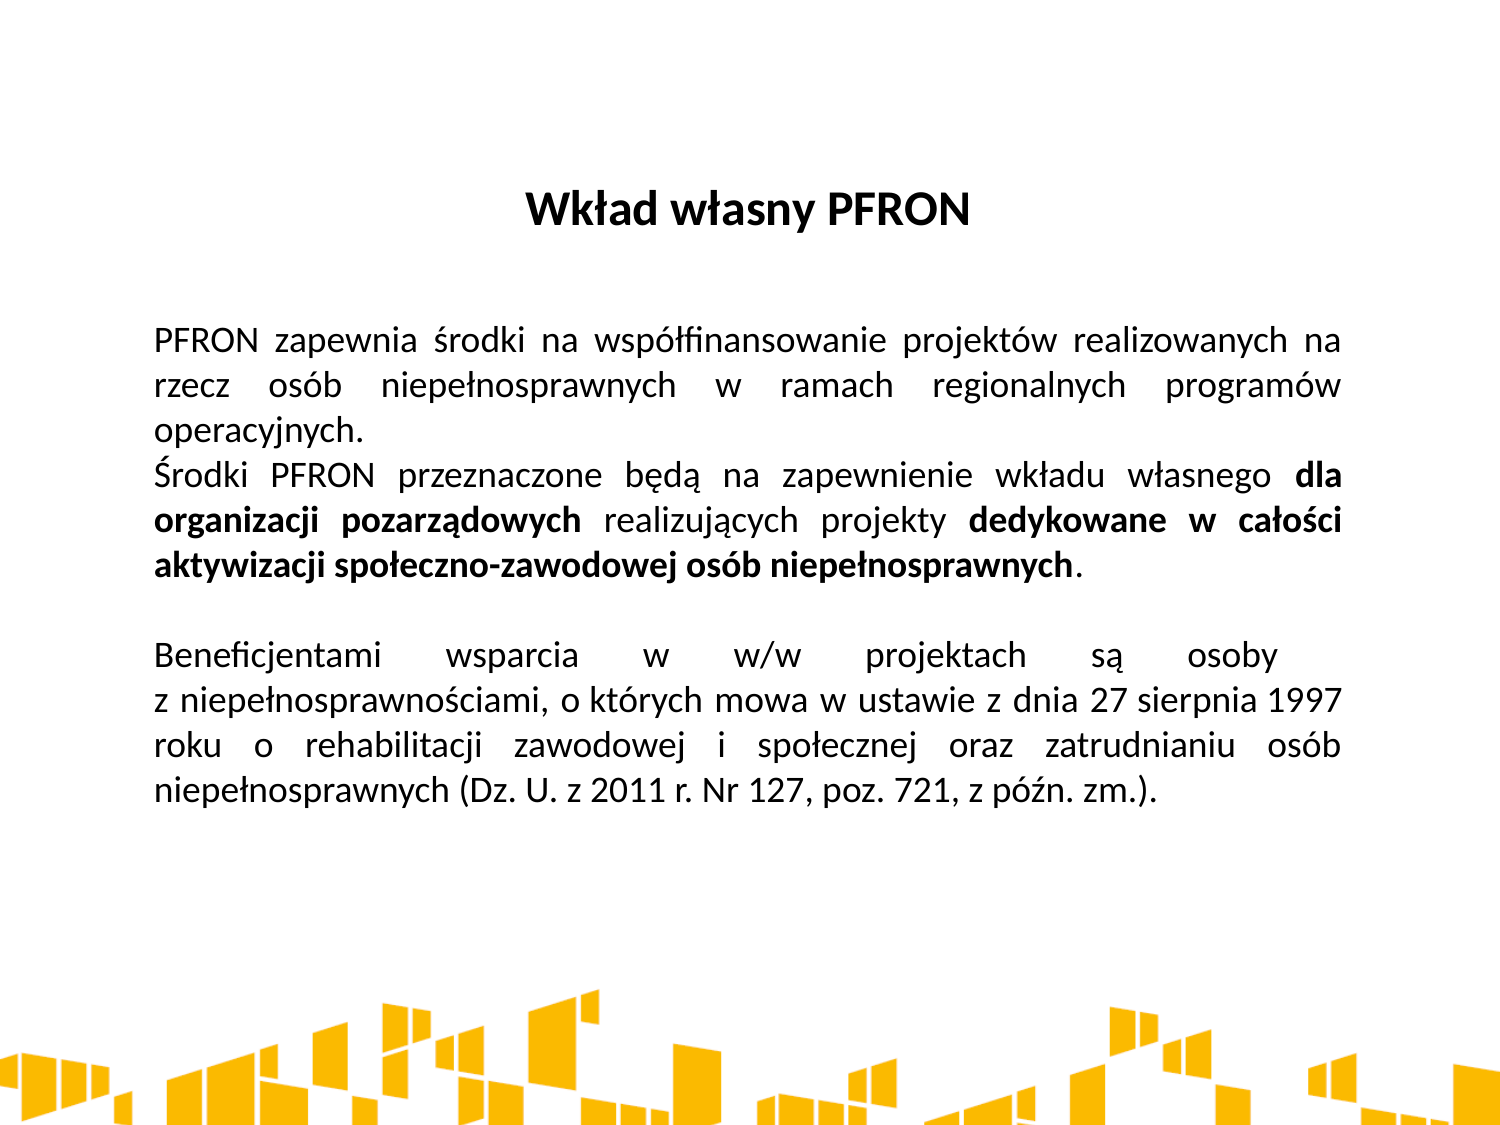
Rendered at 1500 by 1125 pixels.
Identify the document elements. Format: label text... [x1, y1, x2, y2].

picture [0, 980, 1500, 1125]
text_box Wkład własny PFRON PFRON zapewnia środki na współfinansowanie projektów realizowanych na rzecz osób niepełnosprawnych w ramach regionalnych programów operacyjnych. Środki PFRON przeznaczone będą na zapewnienie wkładu własnego dla organizacji pozarządowych realizujących projekty dedykowane w całości aktywizacji społeczno-zawodowej osób niepełnosprawnych. Beneficjentami wsparcia w w/w projektach są osoby z niepełnosprawnościami, o których mowa w ustawie z dnia 27 sierpnia 1997 roku o rehabilitacji zawodowej i społecznej oraz zatrudnianiu osób niepełnosprawnych (Dz. U. z 2011 r. Nr 127, poz. 721, z późn. zm.). [74, 146, 1426, 943]
